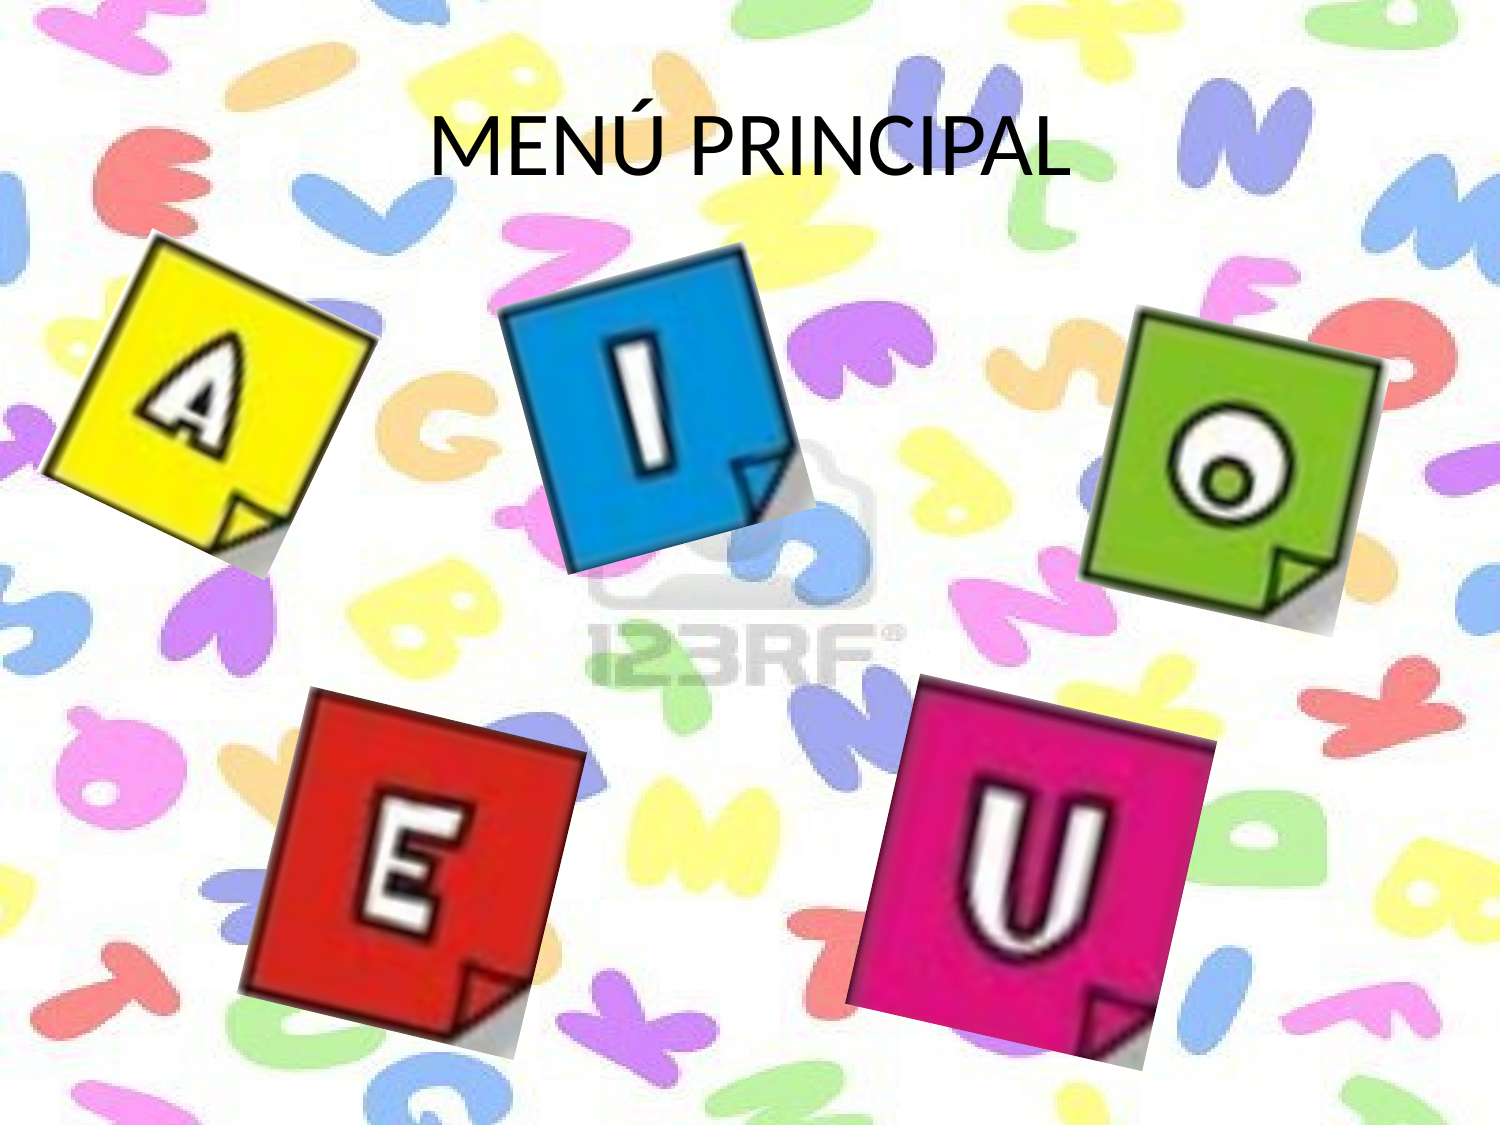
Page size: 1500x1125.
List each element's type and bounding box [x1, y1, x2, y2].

picture [81, 269, 335, 540]
list [0, 0, 1500, 1125]
picture [1102, 328, 1367, 613]
picture [527, 269, 786, 547]
picture [269, 714, 555, 1032]
picture [527, 365, 601, 547]
picture [878, 702, 1184, 1042]
